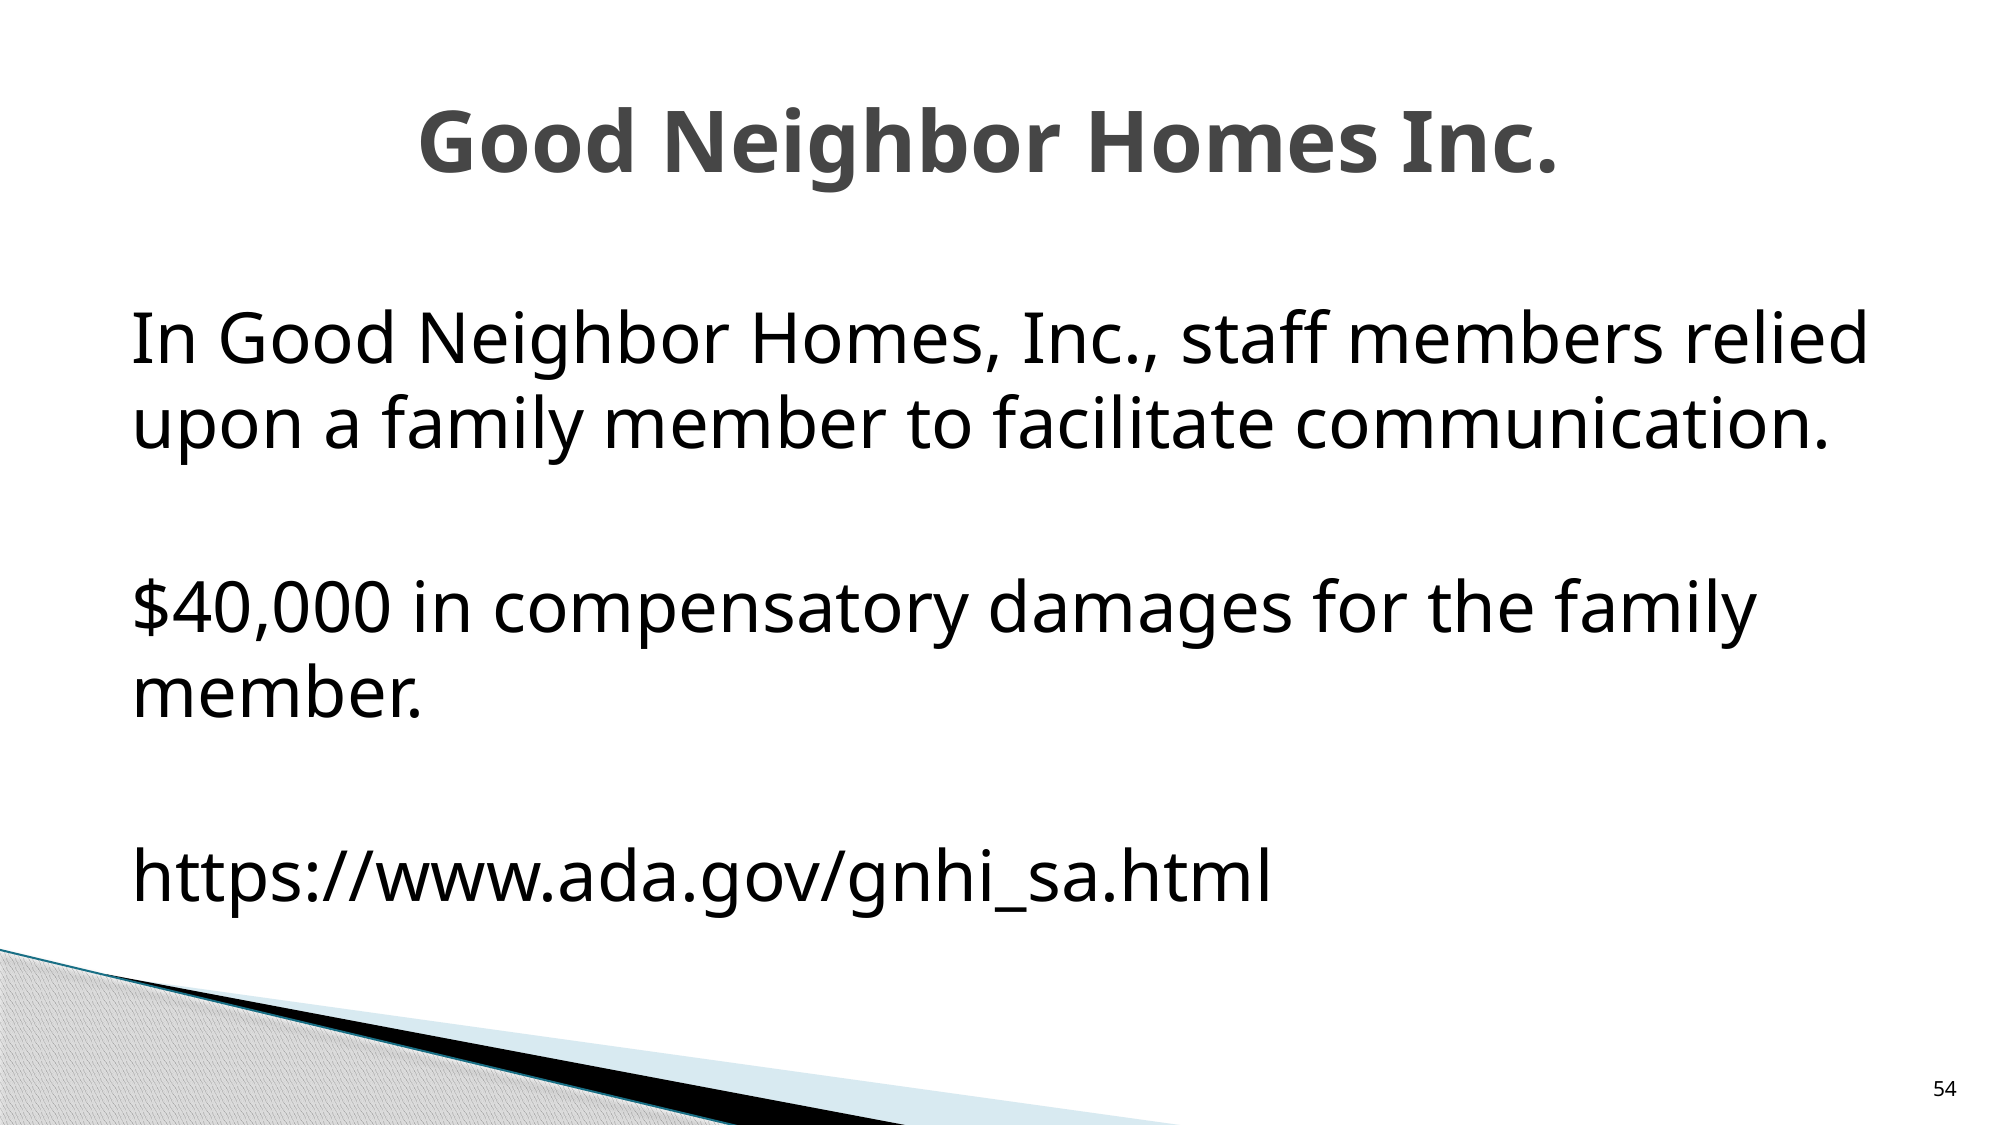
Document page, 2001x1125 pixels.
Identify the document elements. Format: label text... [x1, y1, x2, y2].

list In Good Neighbor Homes, Inc., staff members relied upon a family member to facilitate communication. $40,000 in compensatory damages for the family member. https://www.ada.gov/gnhi_sa.html [99, 285, 1900, 986]
slide_number 54 [1891, 1051, 1972, 1112]
title Good Neighbor Homes Inc. [99, 45, 1900, 233]
